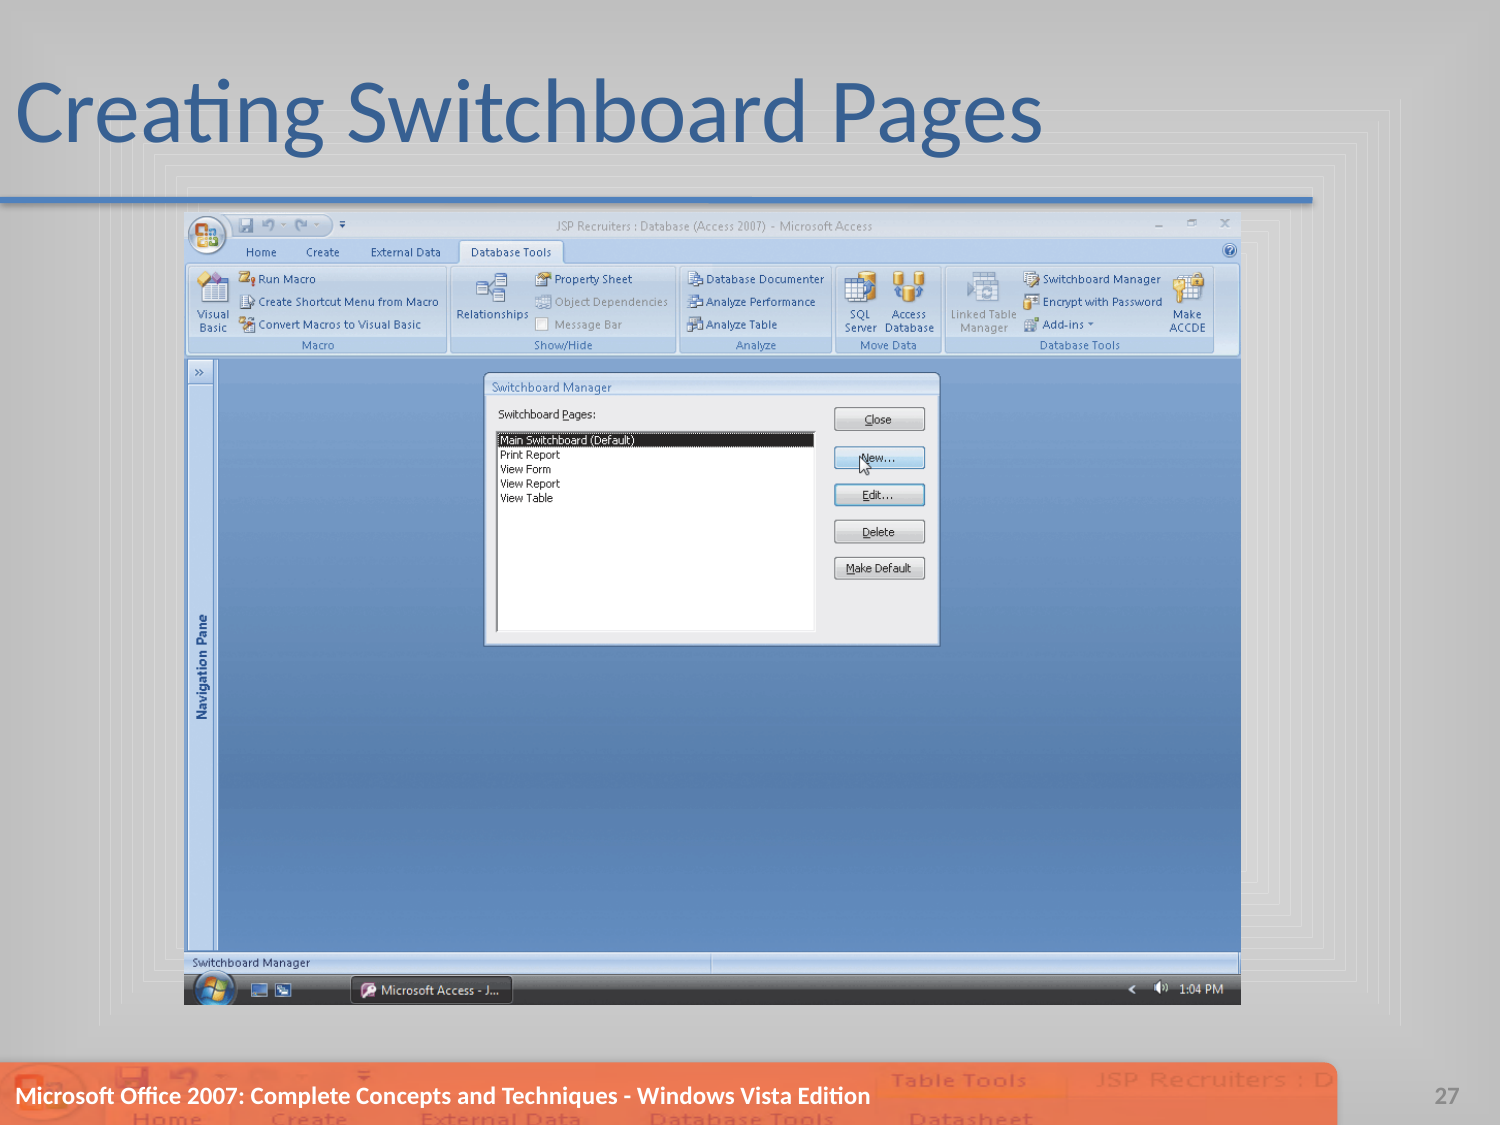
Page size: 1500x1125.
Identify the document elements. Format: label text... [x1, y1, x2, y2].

slide_number 27 [1400, 1065, 1475, 1125]
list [183, 212, 1242, 1006]
picture [0, 1062, 1338, 1125]
footer Microsoft Office 2007: Complete Concepts and Techniques - Windows Vista Edition [0, 1065, 1300, 1125]
title Creating Switchboard Pages [0, 12, 1426, 201]
